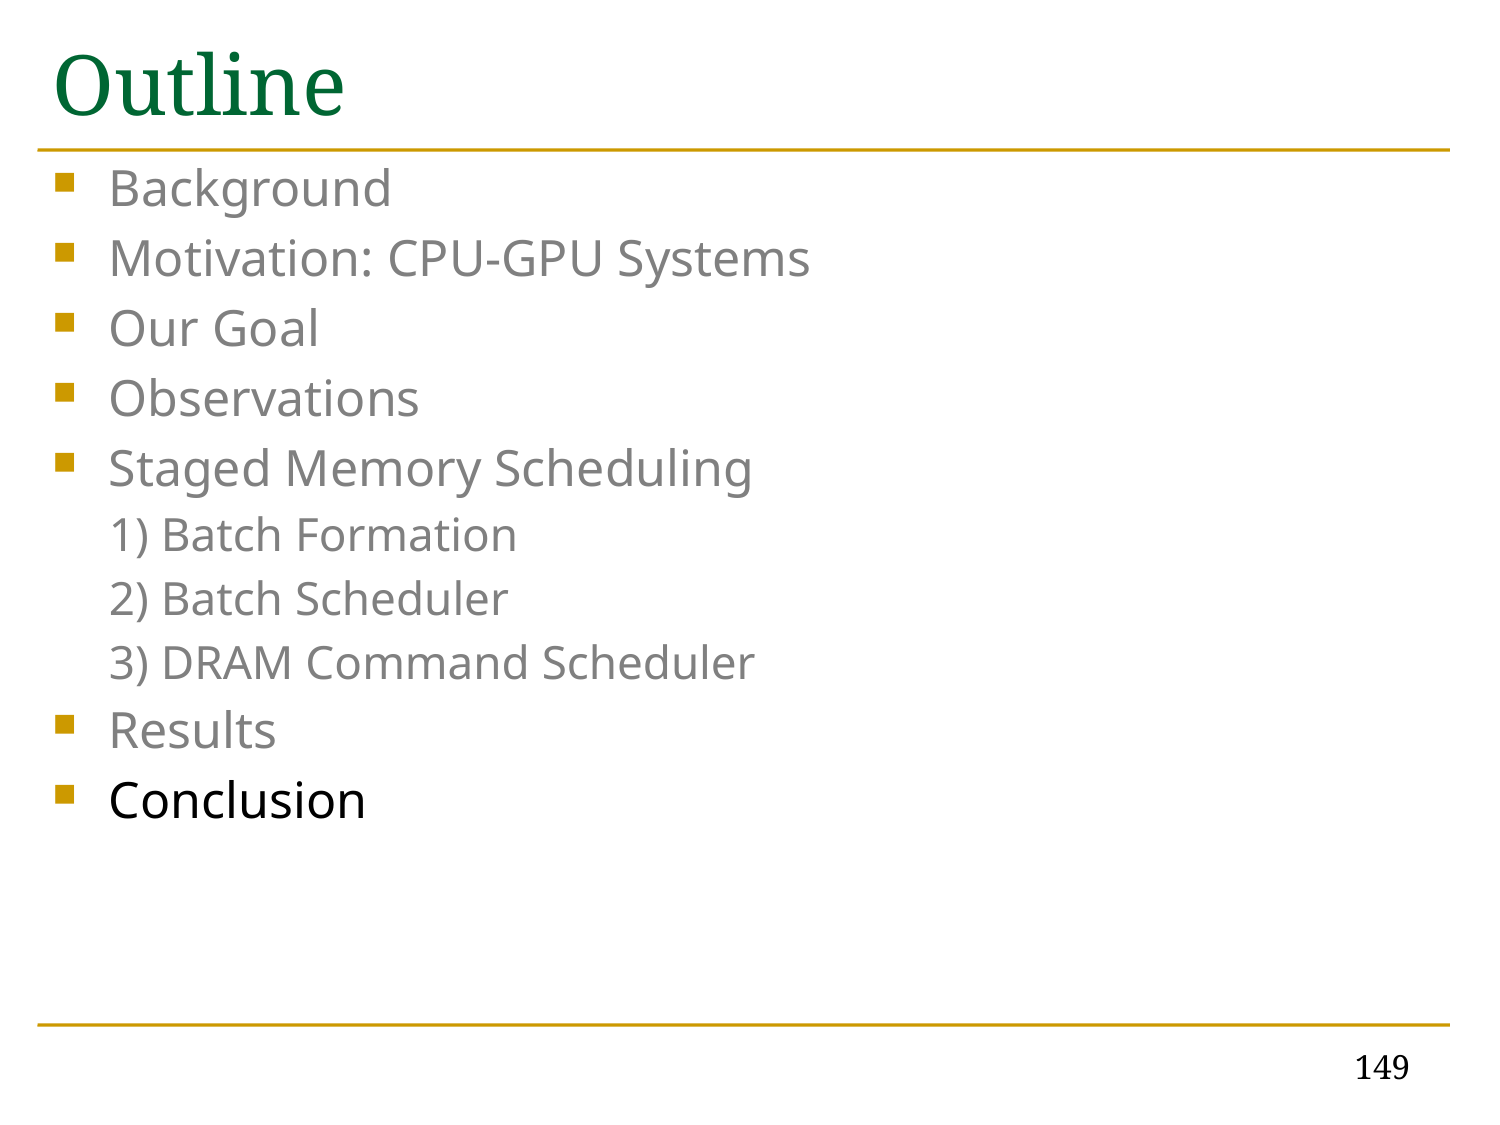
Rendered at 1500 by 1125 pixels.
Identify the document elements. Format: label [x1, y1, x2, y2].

slide_number [1074, 1023, 1426, 1100]
title [37, 24, 1451, 148]
list [37, 148, 1451, 1026]
